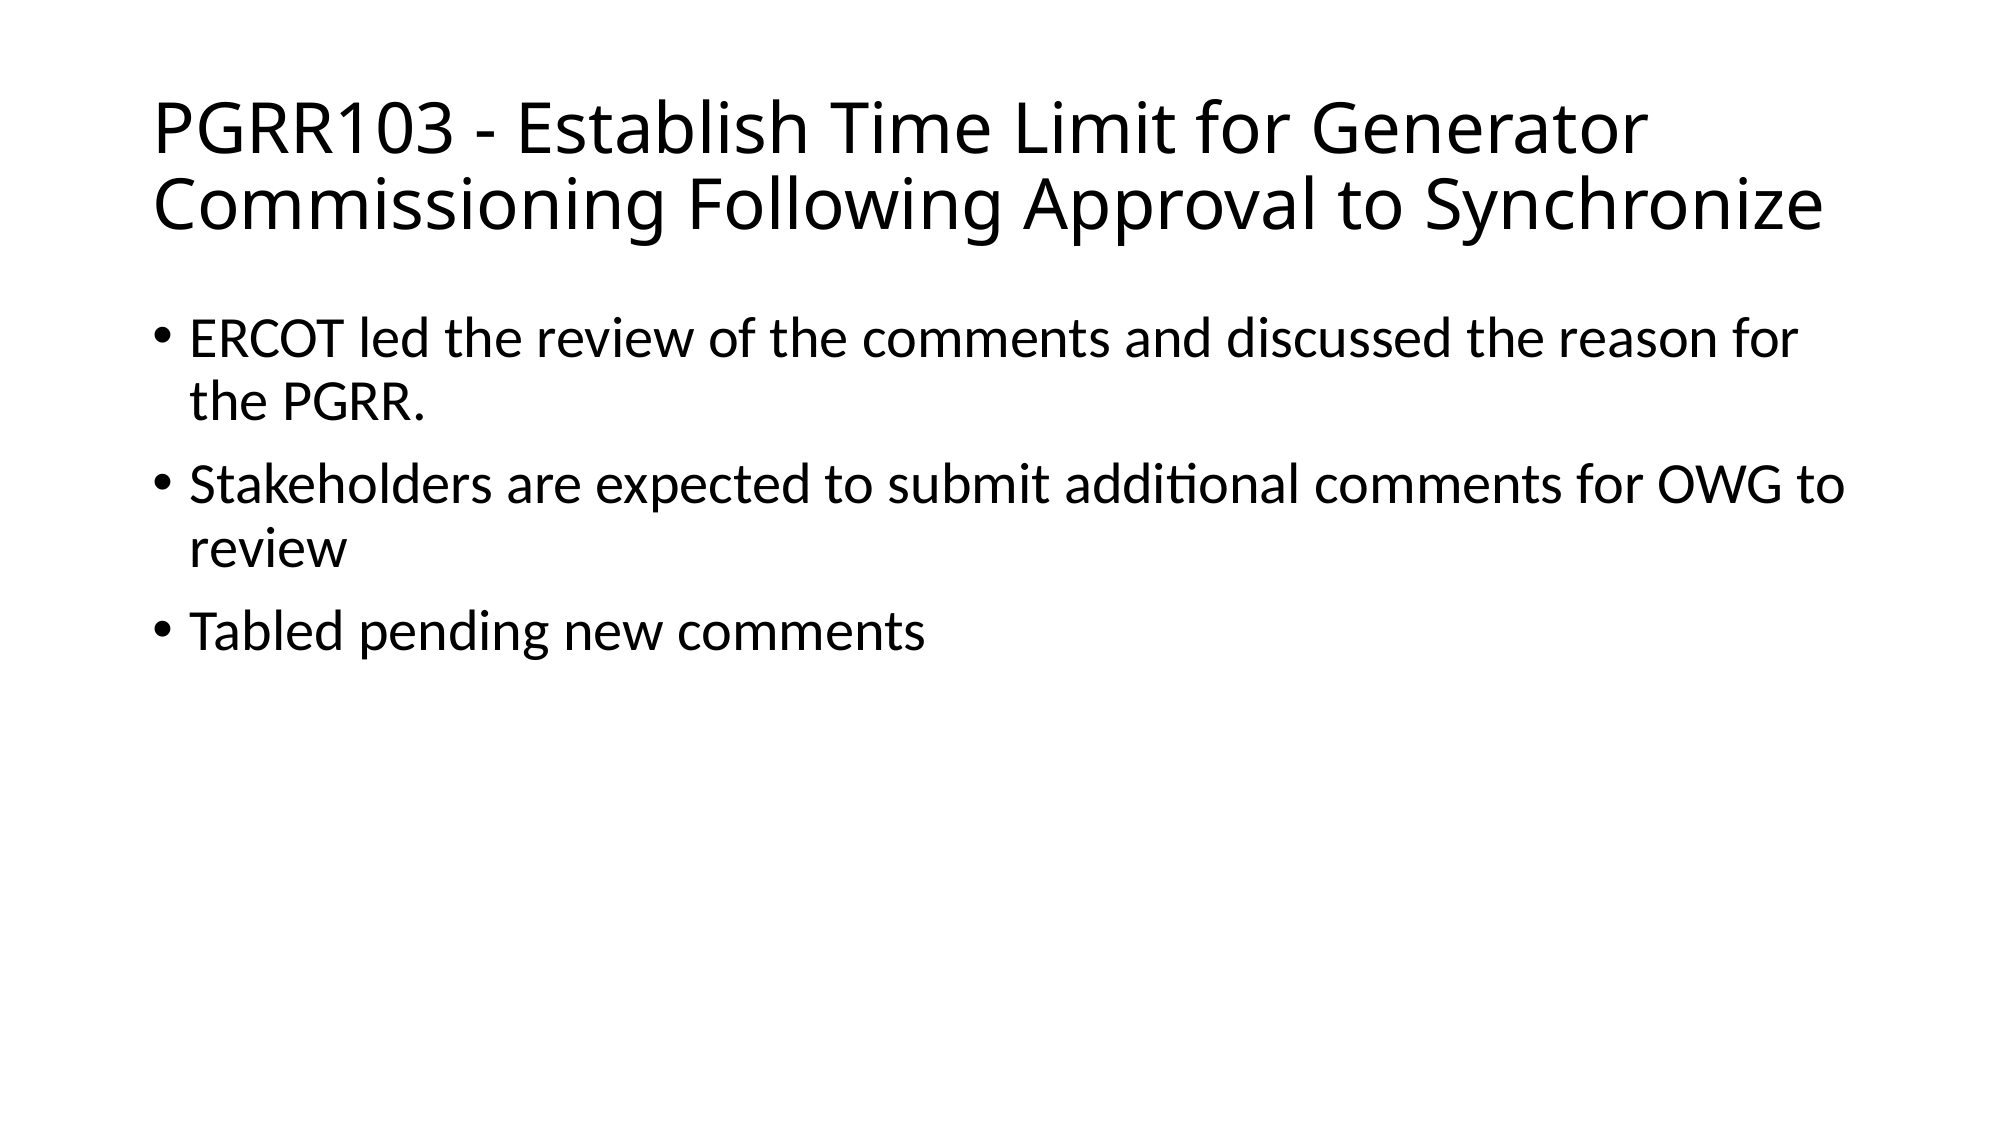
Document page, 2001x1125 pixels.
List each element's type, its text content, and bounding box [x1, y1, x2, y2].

list ERCOT led the review of the comments and discussed the reason for the PGRR. Stakeholders are expected to submit additional comments for OWG to review Tabled pending new comments [137, 299, 1863, 1014]
title PGRR103 - Establish Time Limit for Generator Commissioning Following Approval to Synchronize [137, 59, 1863, 278]
